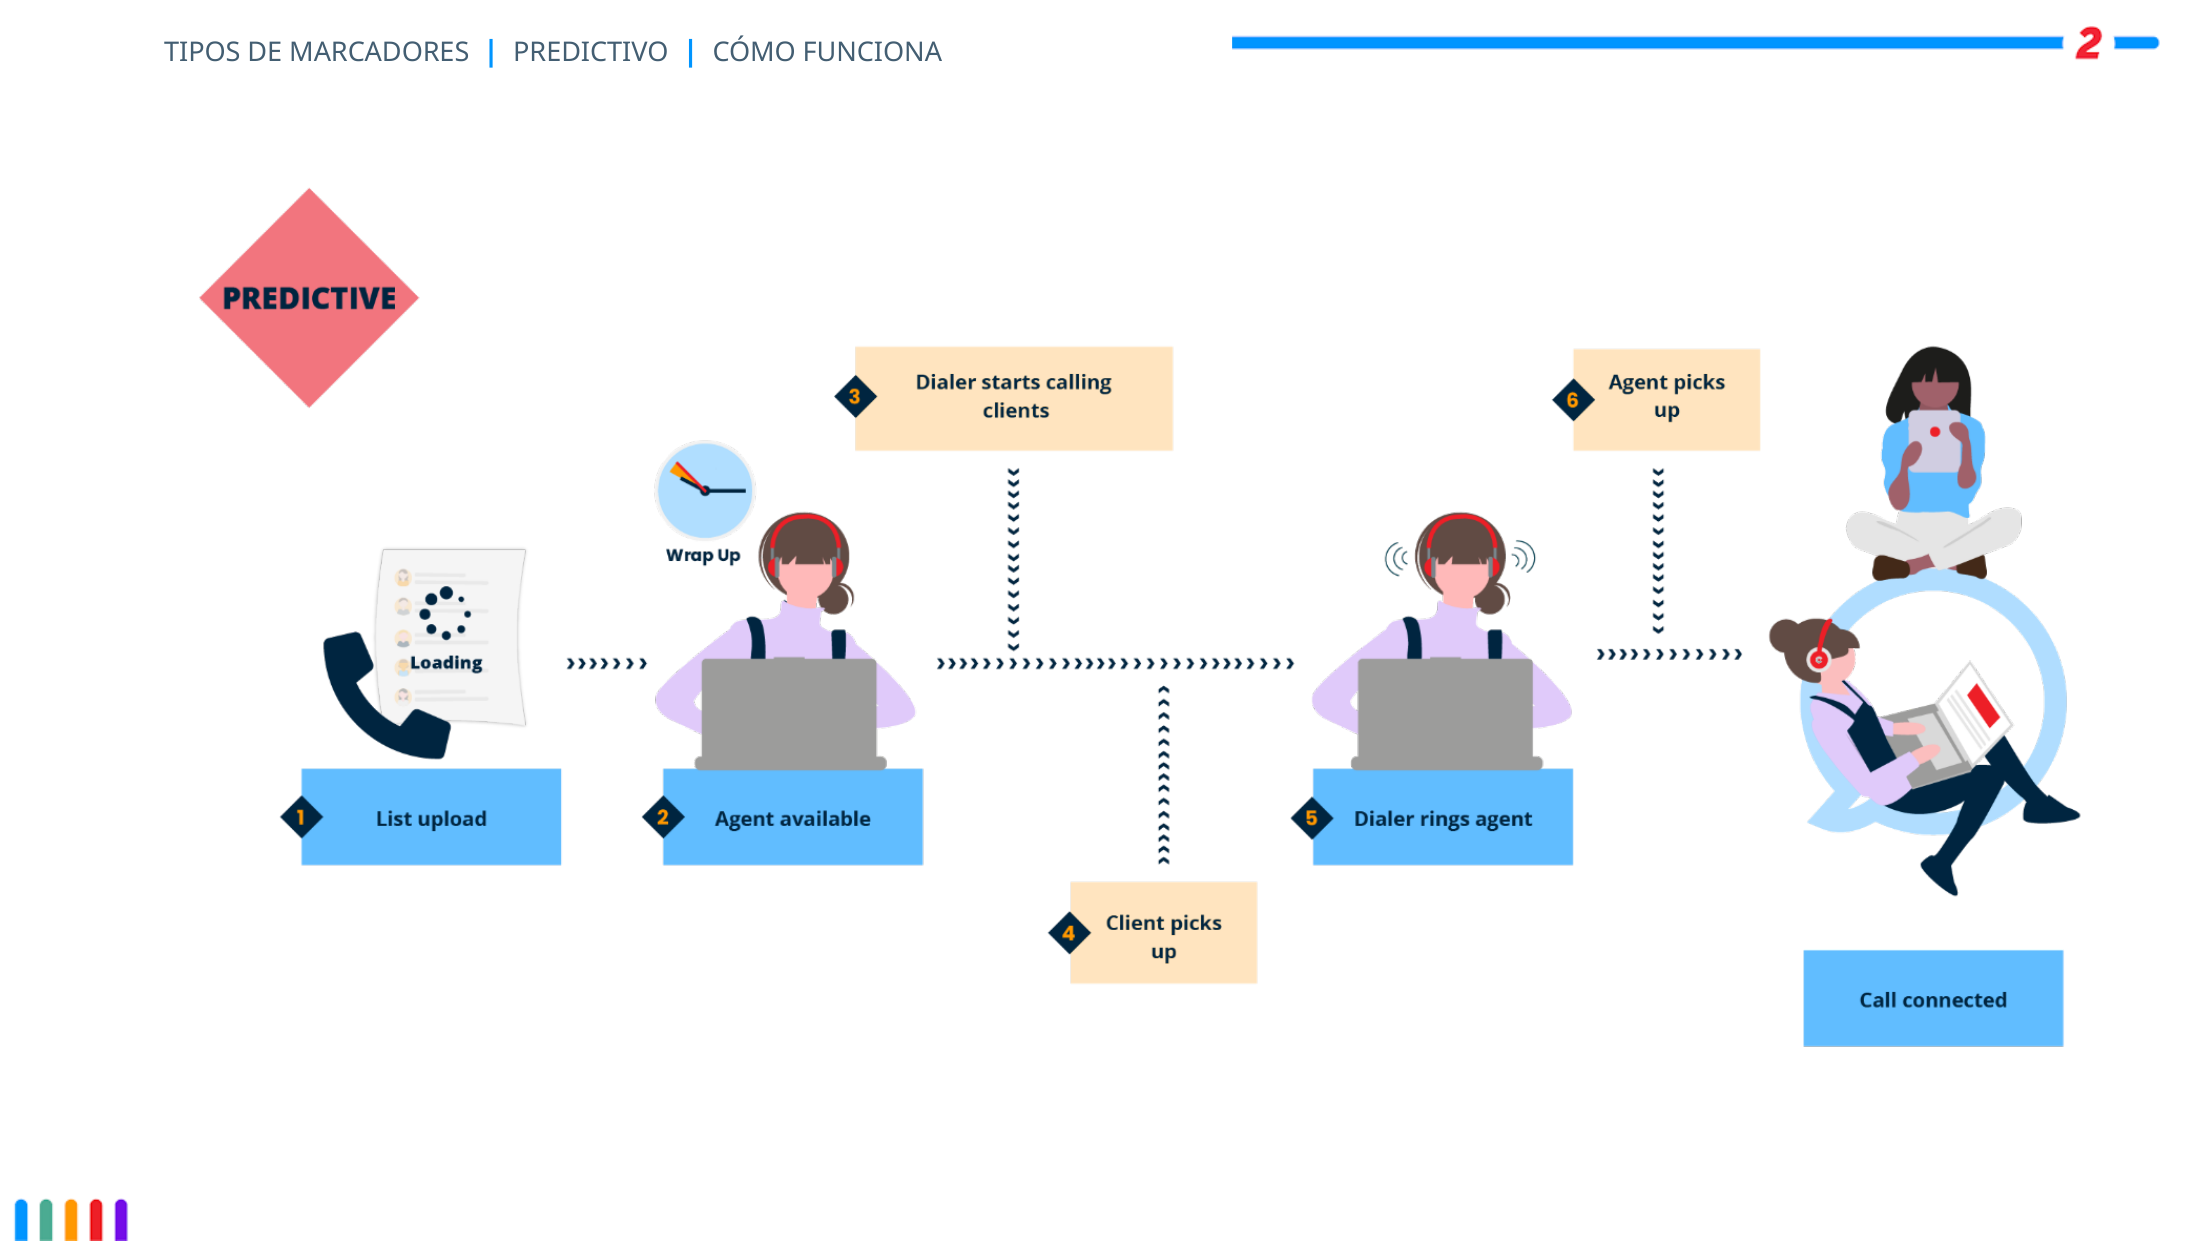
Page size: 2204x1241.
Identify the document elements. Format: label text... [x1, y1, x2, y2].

title TIPOS DE MARCADORES | PREDICTIVO | CÓMO FUNCIONA [142, 14, 1233, 64]
picture [0, 0, 2204, 1241]
